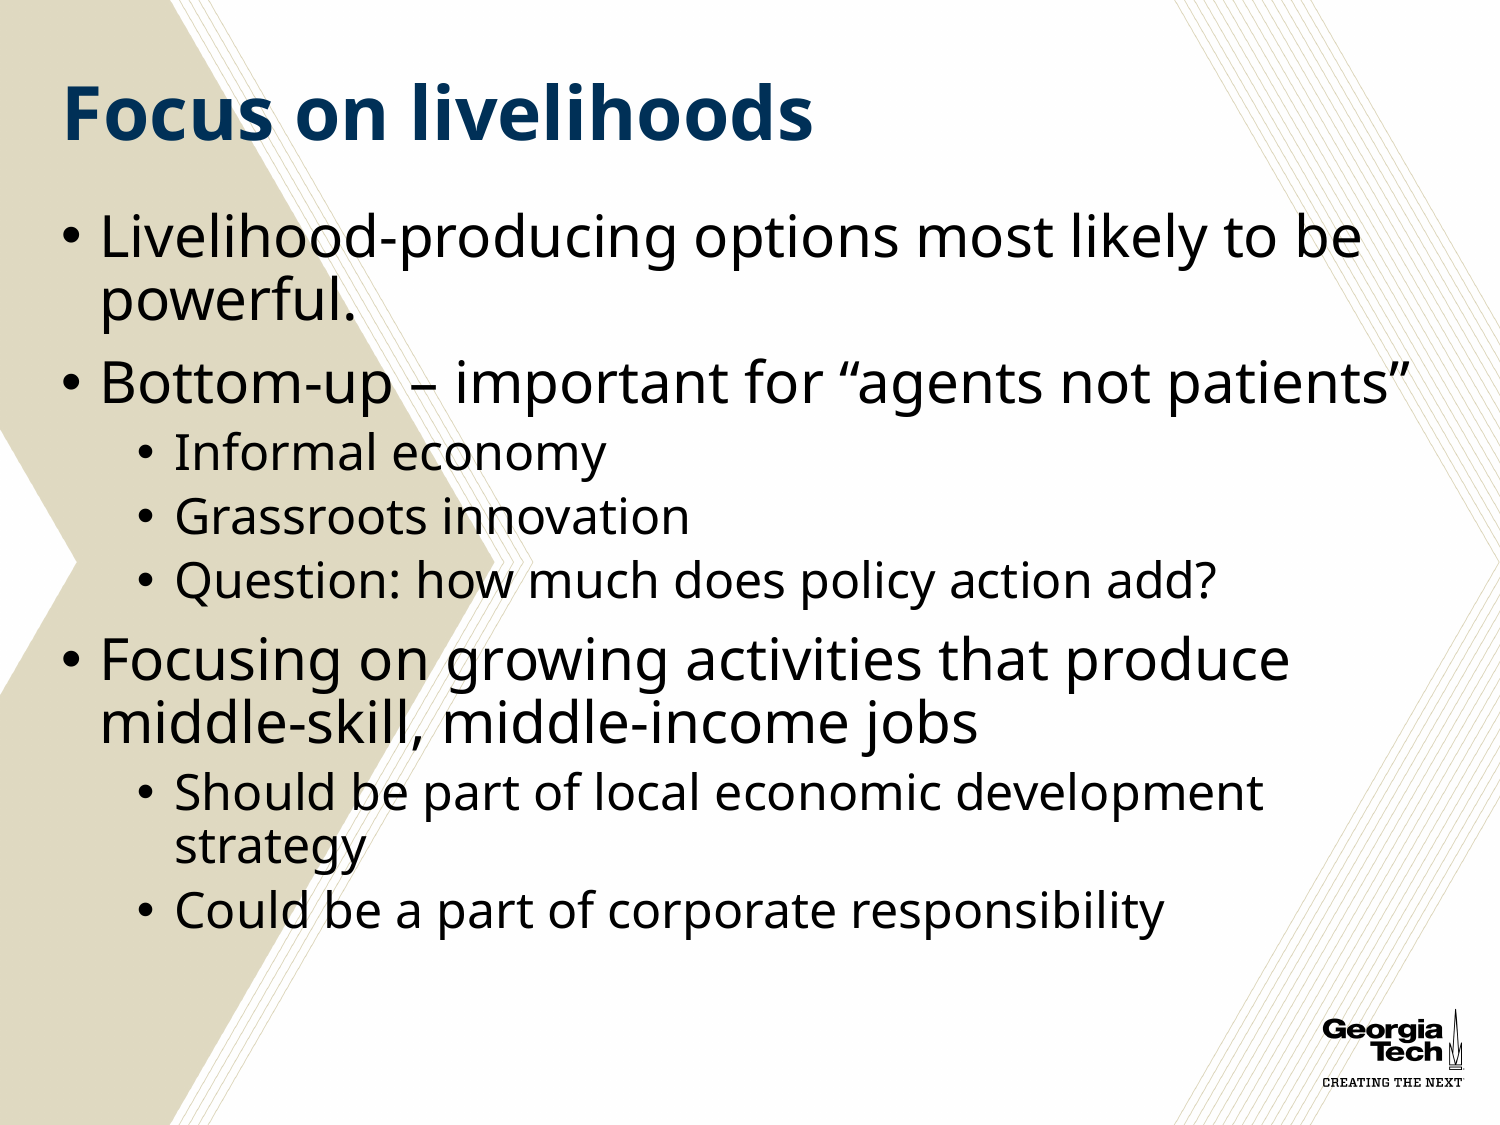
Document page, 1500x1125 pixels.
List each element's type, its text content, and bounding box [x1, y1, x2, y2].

picture [0, 0, 1500, 1125]
title Focus on livelihoods [46, 32, 1454, 200]
list Livelihood-producing options most likely to be powerful. Bottom-up – important for “agents not patients” Informal economy Grassroots innovation Question: how much does policy action add? Focusing on growing activities that produce middle-skill, middle-income jobs Should be part of local economic development strategy Could be a part of corporate responsibility [46, 200, 1454, 954]
